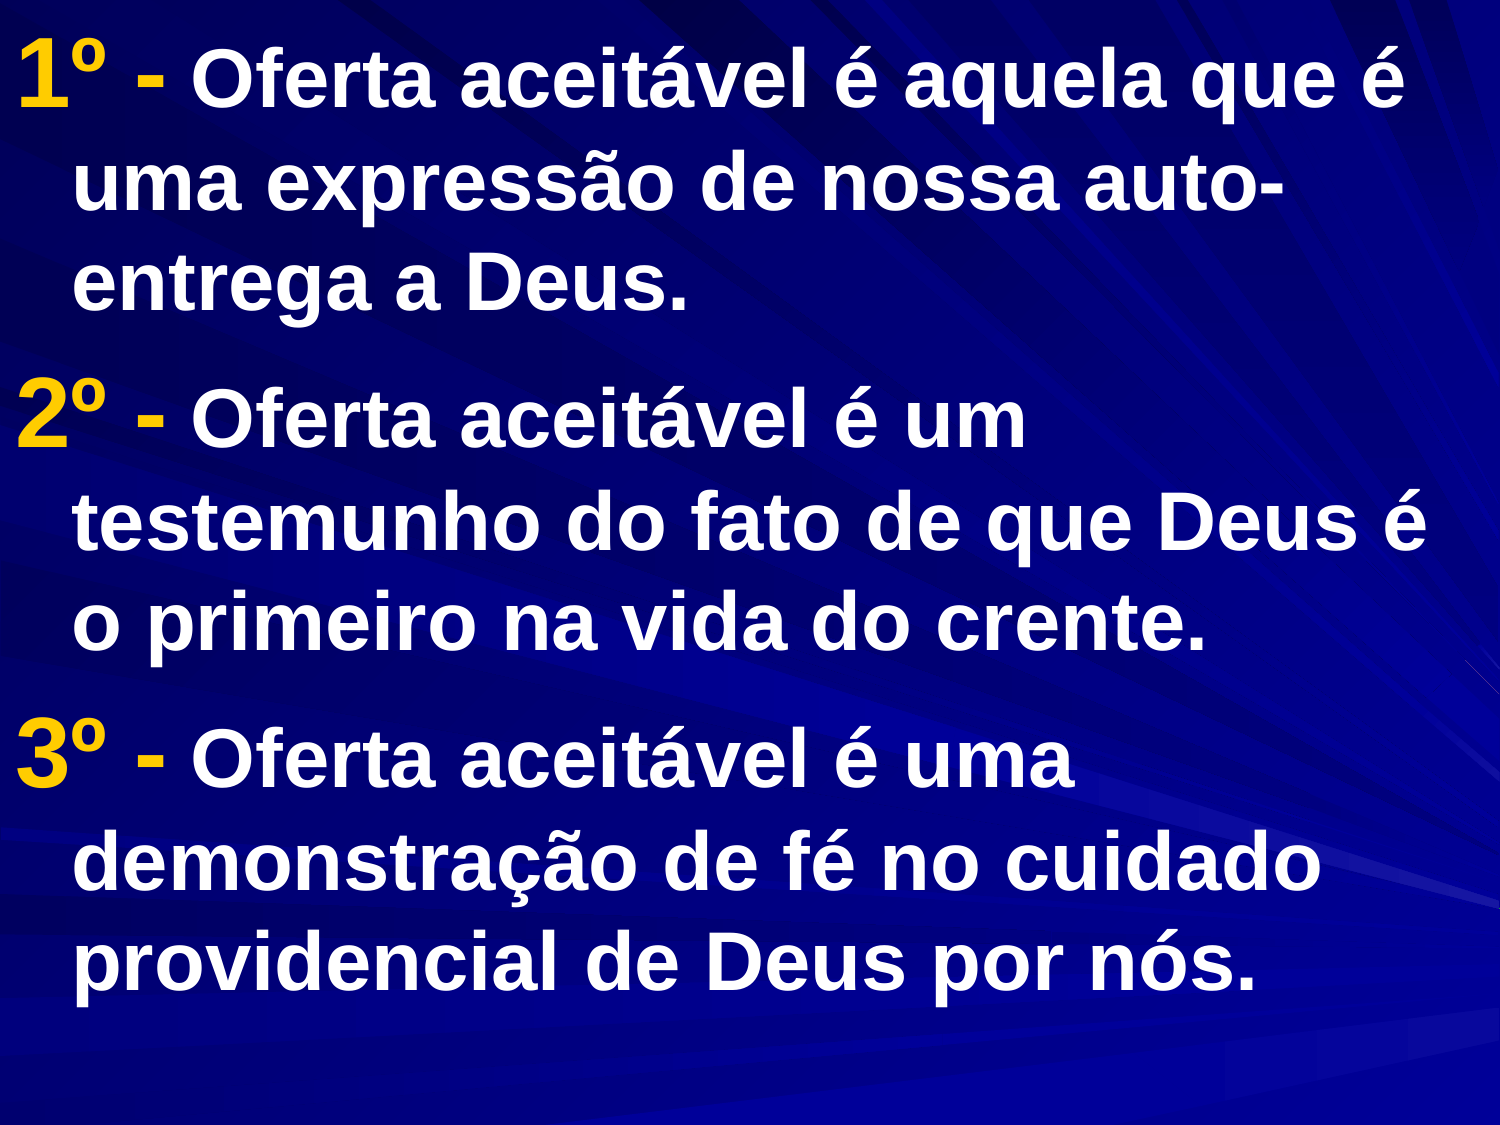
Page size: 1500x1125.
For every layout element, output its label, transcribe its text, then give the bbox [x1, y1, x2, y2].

list 1º - Oferta aceitável é aquela que é uma expressão de nossa auto-entrega a Deus. 2º - Oferta aceitável é um testemunho do fato de que Deus é o primeiro na vida do crente. 3º - Oferta aceitável é uma demonstração de fé no cuidado providencial de Deus por nós. [0, 0, 1500, 1125]
